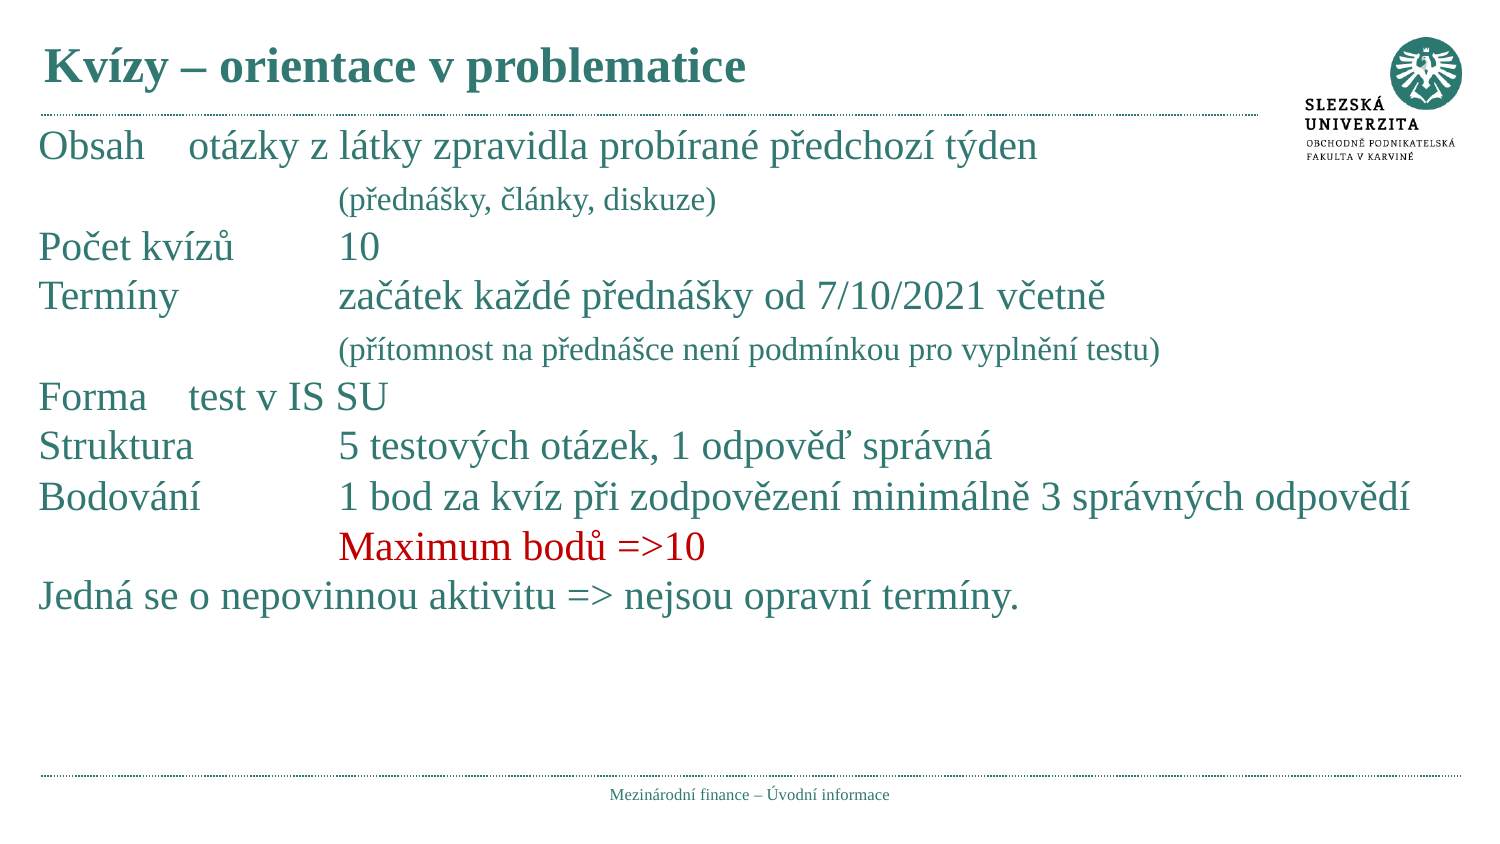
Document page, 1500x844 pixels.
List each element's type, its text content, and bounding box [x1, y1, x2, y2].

text_box Mezinárodní finance – Úvodní informace [442, 776, 1058, 811]
picture [1305, 37, 1462, 110]
list Obsah otázky z látky zpravidla probírané předchozí týden (přednášky, články, diskuze) Počet kvízů 10 Termíny začátek každé přednášky od 7/10/2021 včetně (přítomnost na přednášce není podmínkou pro vyplnění testu) Forma test v IS SU Struktura 5 testových otázek, 1 odpověď správná Bodování 1 bod za kvíz při zodpovězení minimálně 3 správných odpovědí Maximum bodů =>10 Jedná se o nepovinnou aktivitu => nejsou opravní termíny. [23, 110, 1477, 714]
title Kvízy – orientace v problematice [29, 24, 999, 109]
